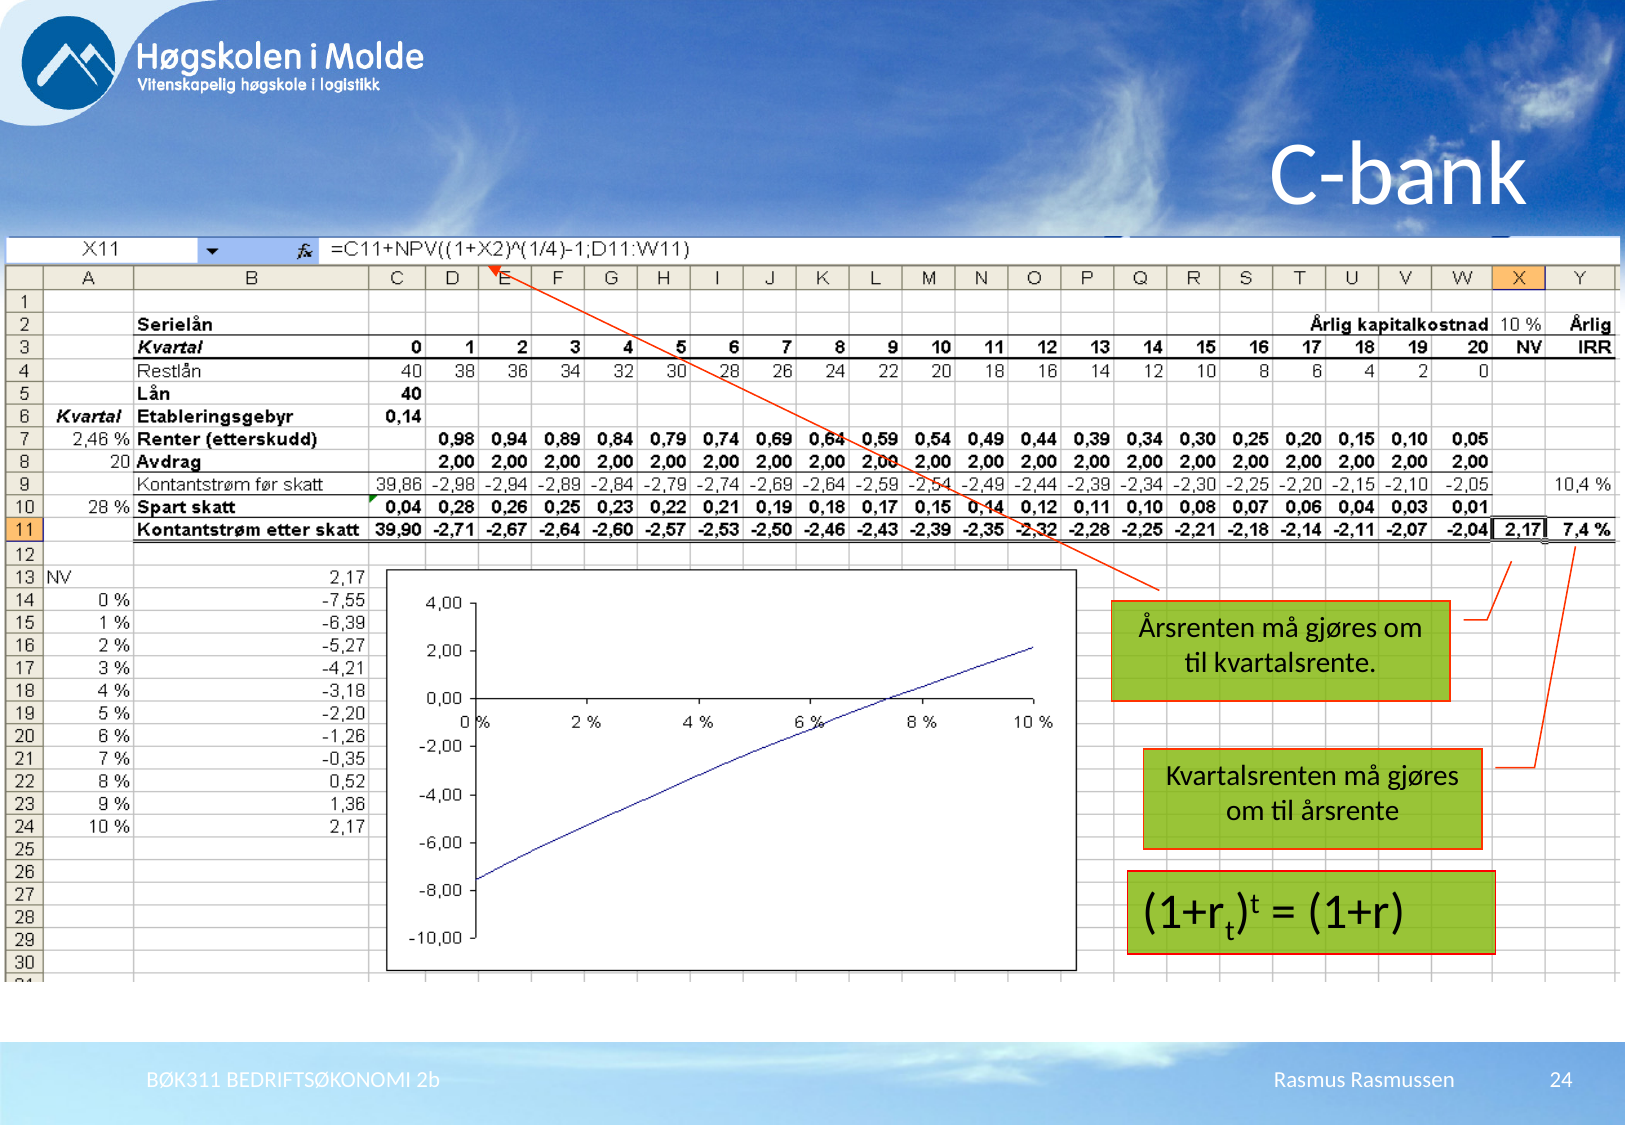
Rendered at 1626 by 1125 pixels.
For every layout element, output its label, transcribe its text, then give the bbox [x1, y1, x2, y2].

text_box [487, 265, 1451, 702]
slide_number 24 [1493, 1048, 1588, 1109]
footer BØK311 BEDRIFTSØKONOMI 2b [131, 1048, 1166, 1109]
picture [0, 0, 1625, 983]
title C-bank [131, 105, 1544, 216]
picture [0, 1042, 1625, 1125]
slide_number Rasmus Rasmussen [1166, 1048, 1471, 1109]
